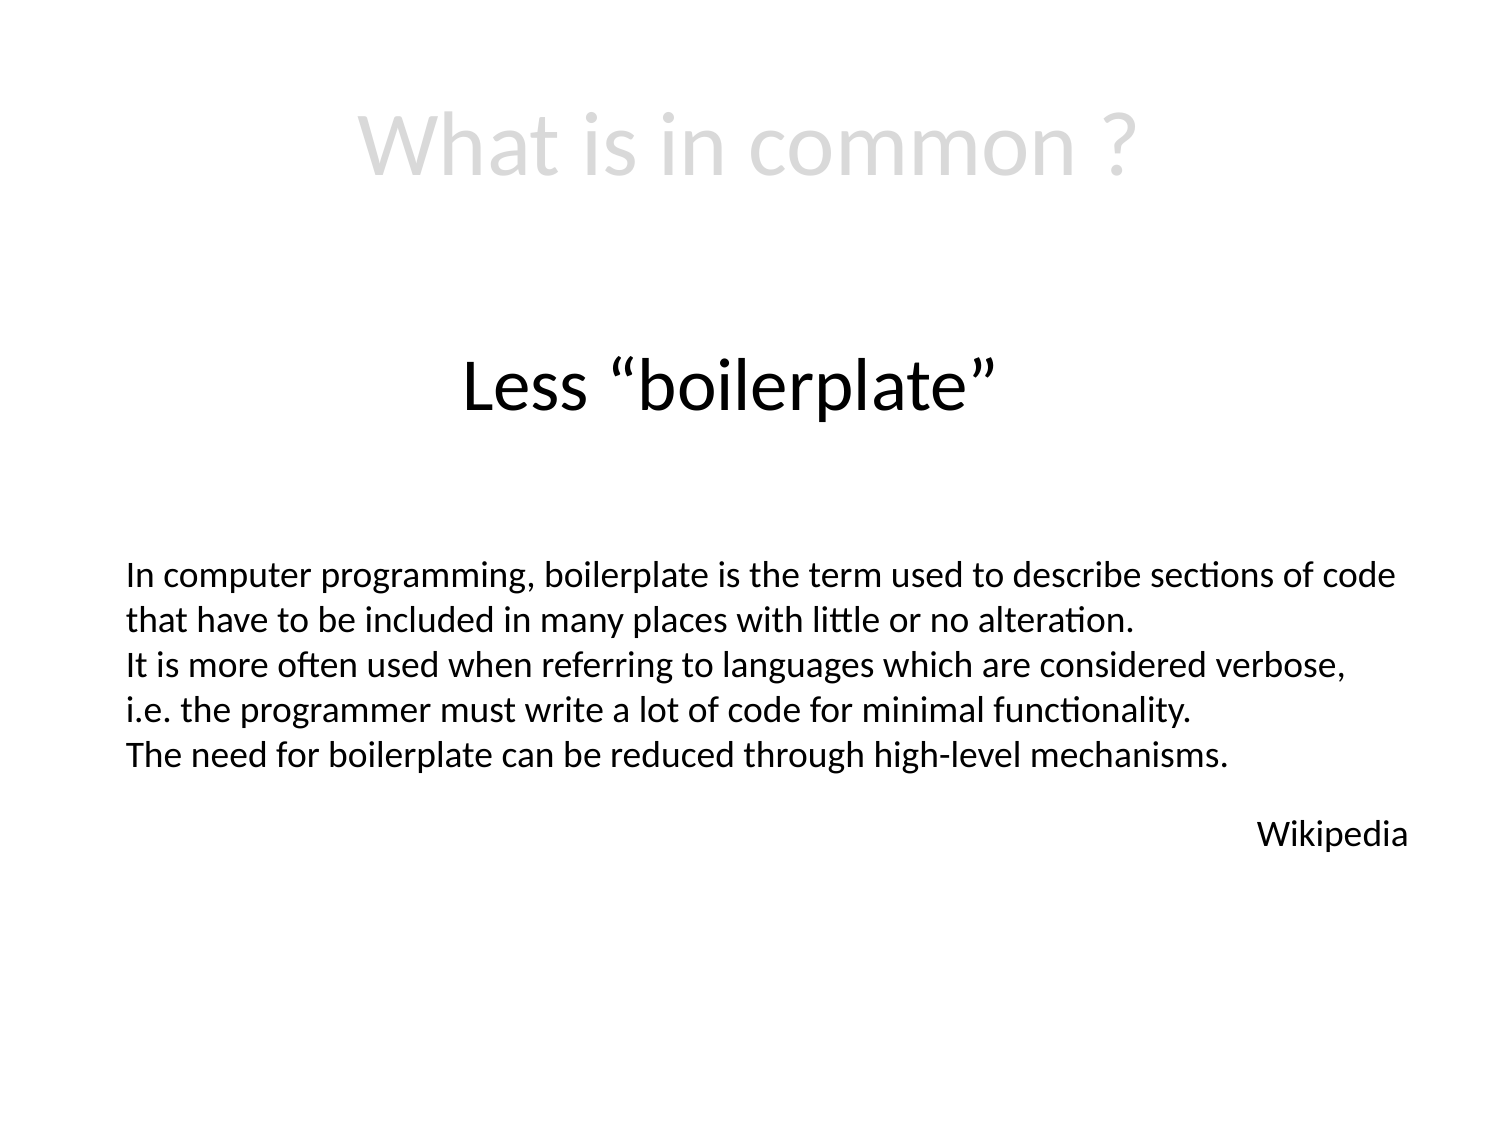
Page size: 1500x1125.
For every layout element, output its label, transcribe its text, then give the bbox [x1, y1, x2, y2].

title What is in common ? [75, 45, 1425, 233]
text_box Less “boilerplate” [447, 327, 1088, 433]
text_box Wikipedia [1242, 801, 1424, 862]
text_box In computer programming, boilerplate is the term used to describe sections of code that have to be included in many places with little or no alteration. It is more often used when referring to languages which are considered verbose, i.e. the programmer must write a lot of code for minimal functionality. The need for boilerplate can be reduced through high-level mechanisms. [111, 542, 1422, 783]
